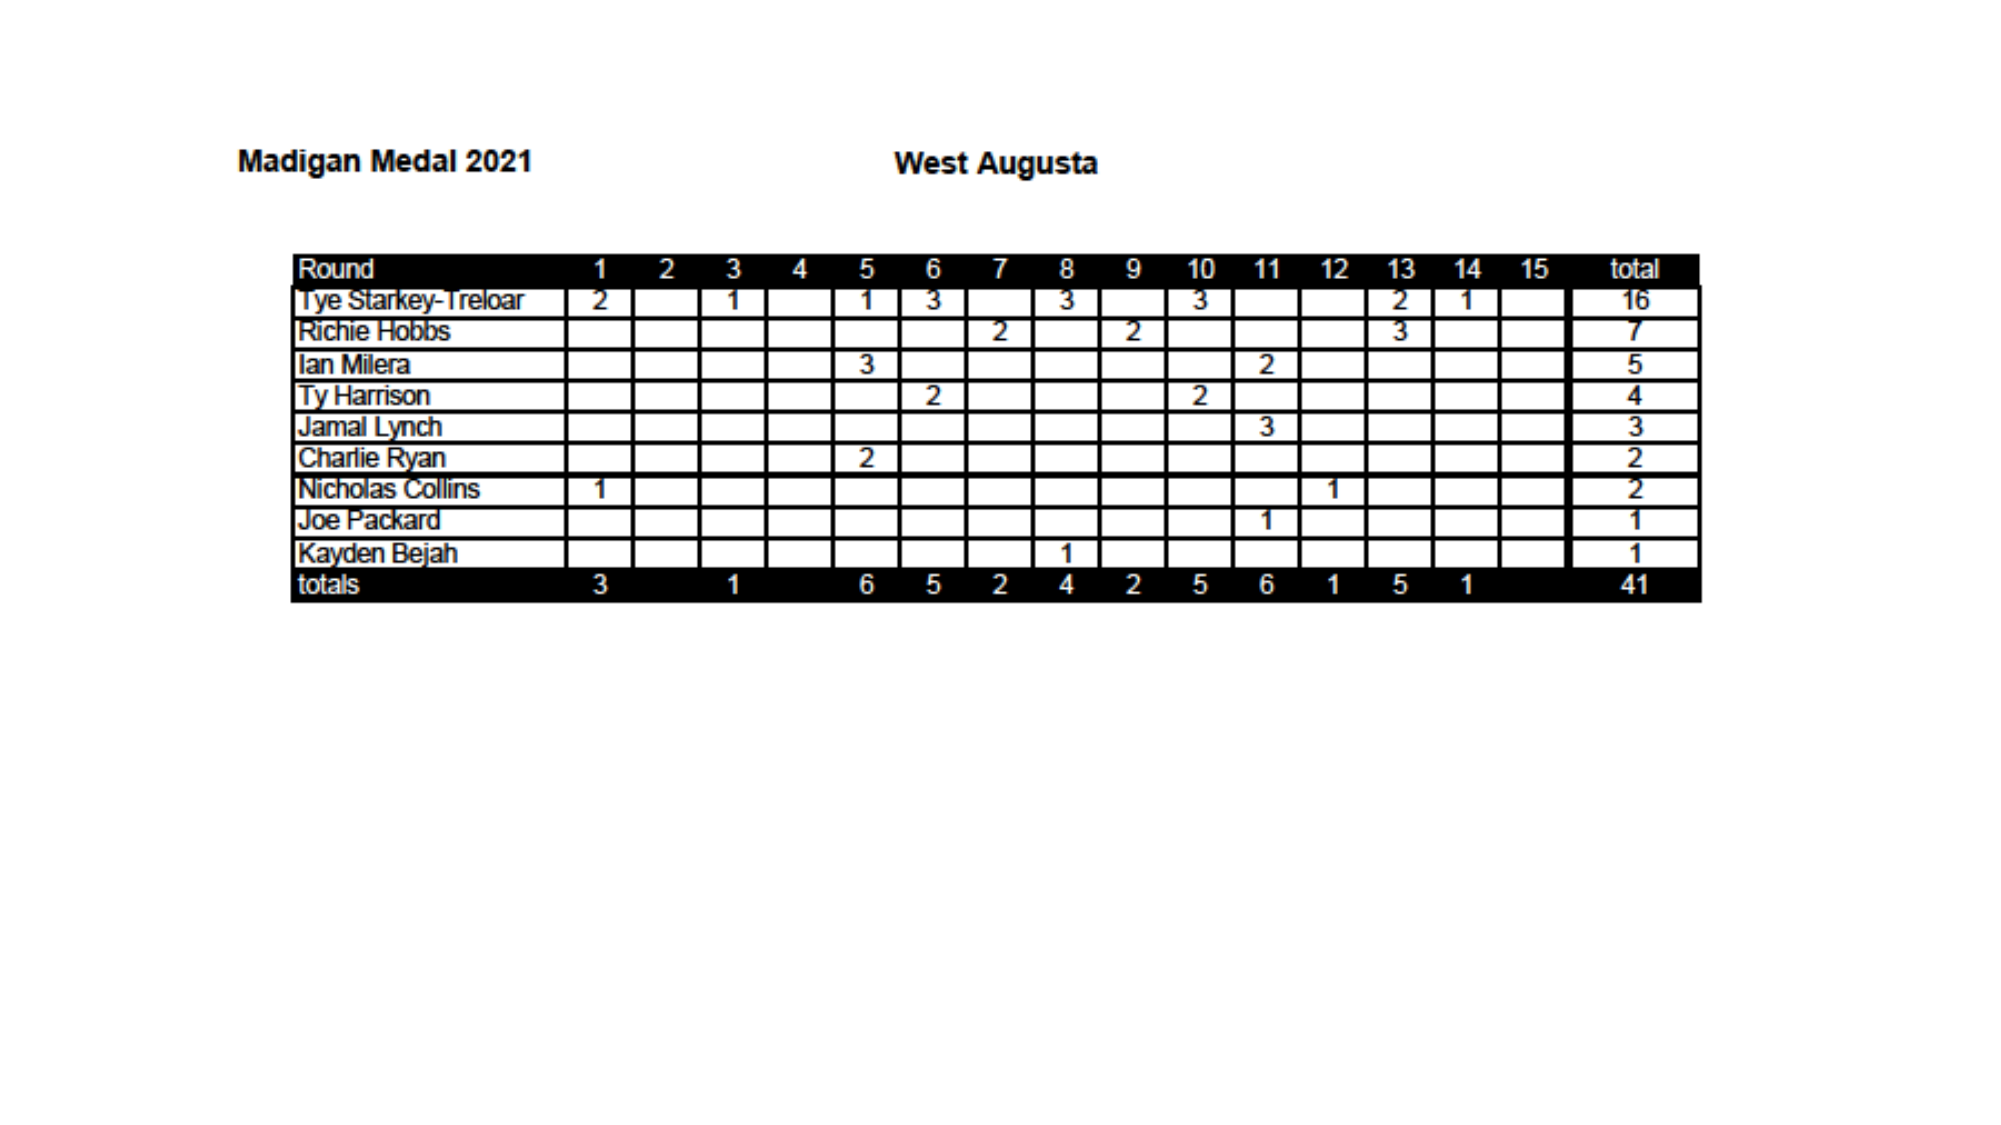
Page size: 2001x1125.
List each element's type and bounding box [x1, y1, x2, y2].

text_box [118, 0, 1878, 1125]
